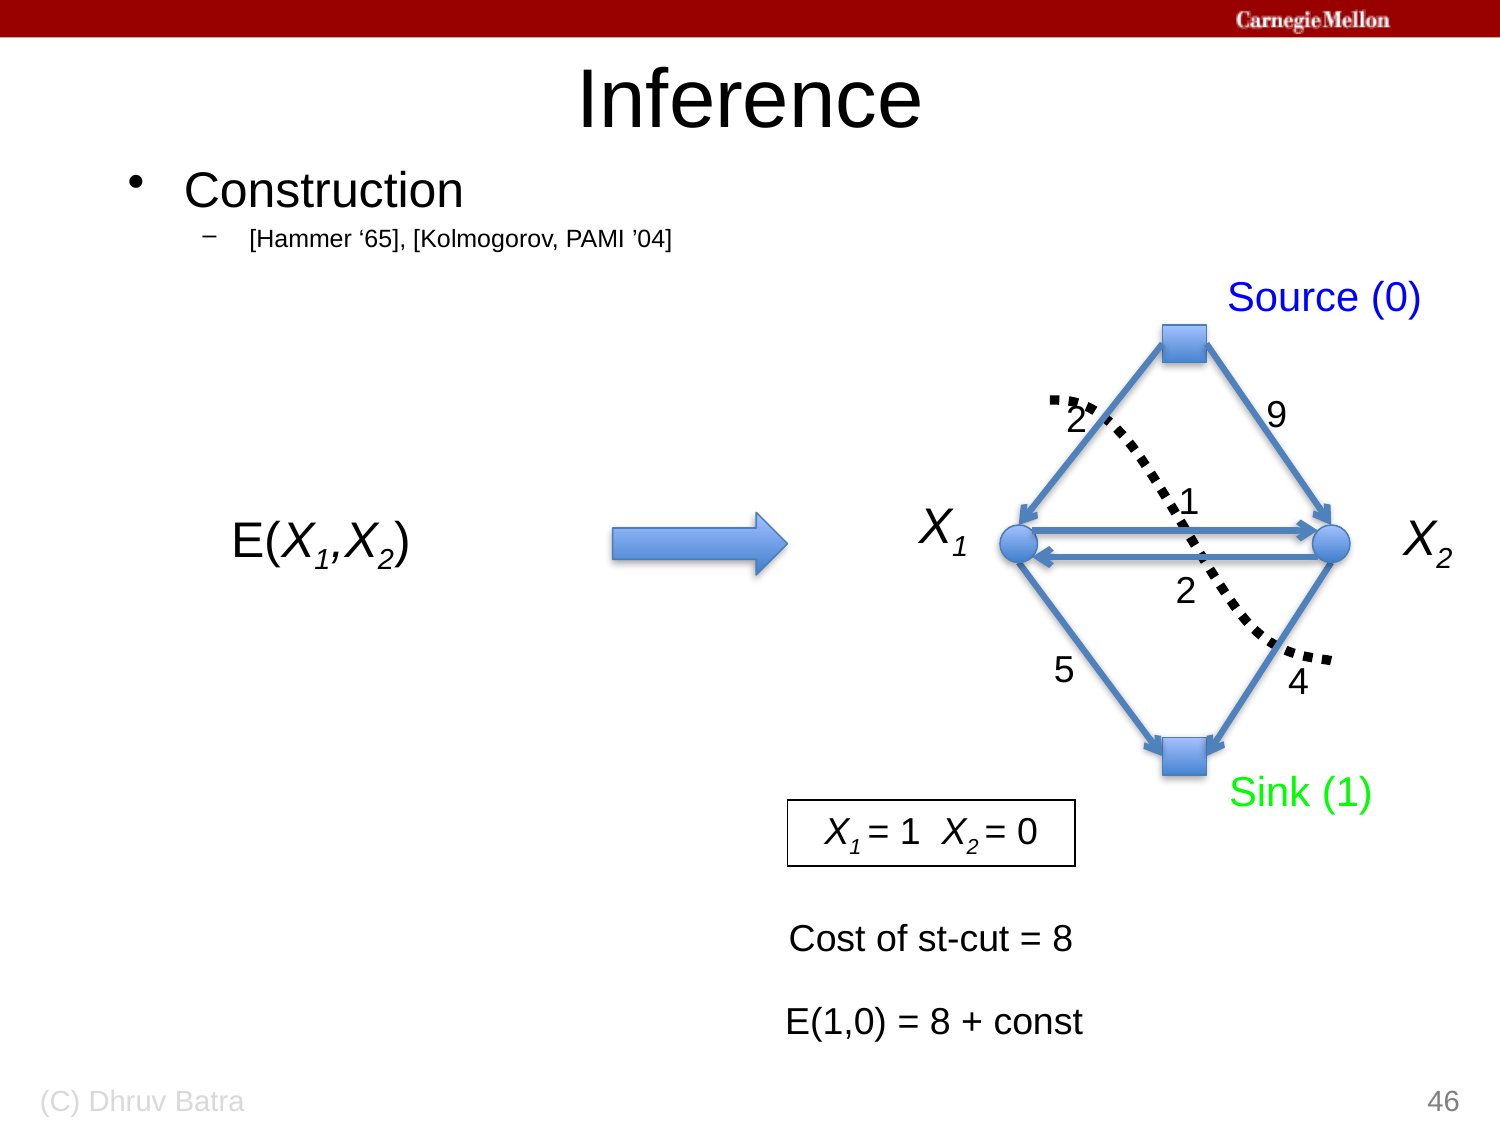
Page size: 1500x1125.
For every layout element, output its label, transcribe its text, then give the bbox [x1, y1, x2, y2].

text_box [895, 469, 1476, 615]
text_box E(1,0) = 8 + const [770, 989, 1099, 1050]
text_box Cost of st-cut = 8 [712, 906, 1150, 967]
list Construction [Hammer ‘65], [Kolmogorov, PAMI ’04] [112, 149, 1388, 1051]
picture [1235, 5, 1397, 34]
text_box E(X1,X2) [216, 499, 440, 583]
text_box X1 = 1 X2 = 0 [787, 799, 1075, 866]
slide_number 46 [1162, 1049, 1476, 1125]
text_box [1018, 623, 1389, 824]
text_box [611, 511, 789, 576]
footer (C) Dhruv Batra [24, 1049, 501, 1125]
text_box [1018, 262, 1449, 468]
title Inference [112, 37, 1388, 149]
